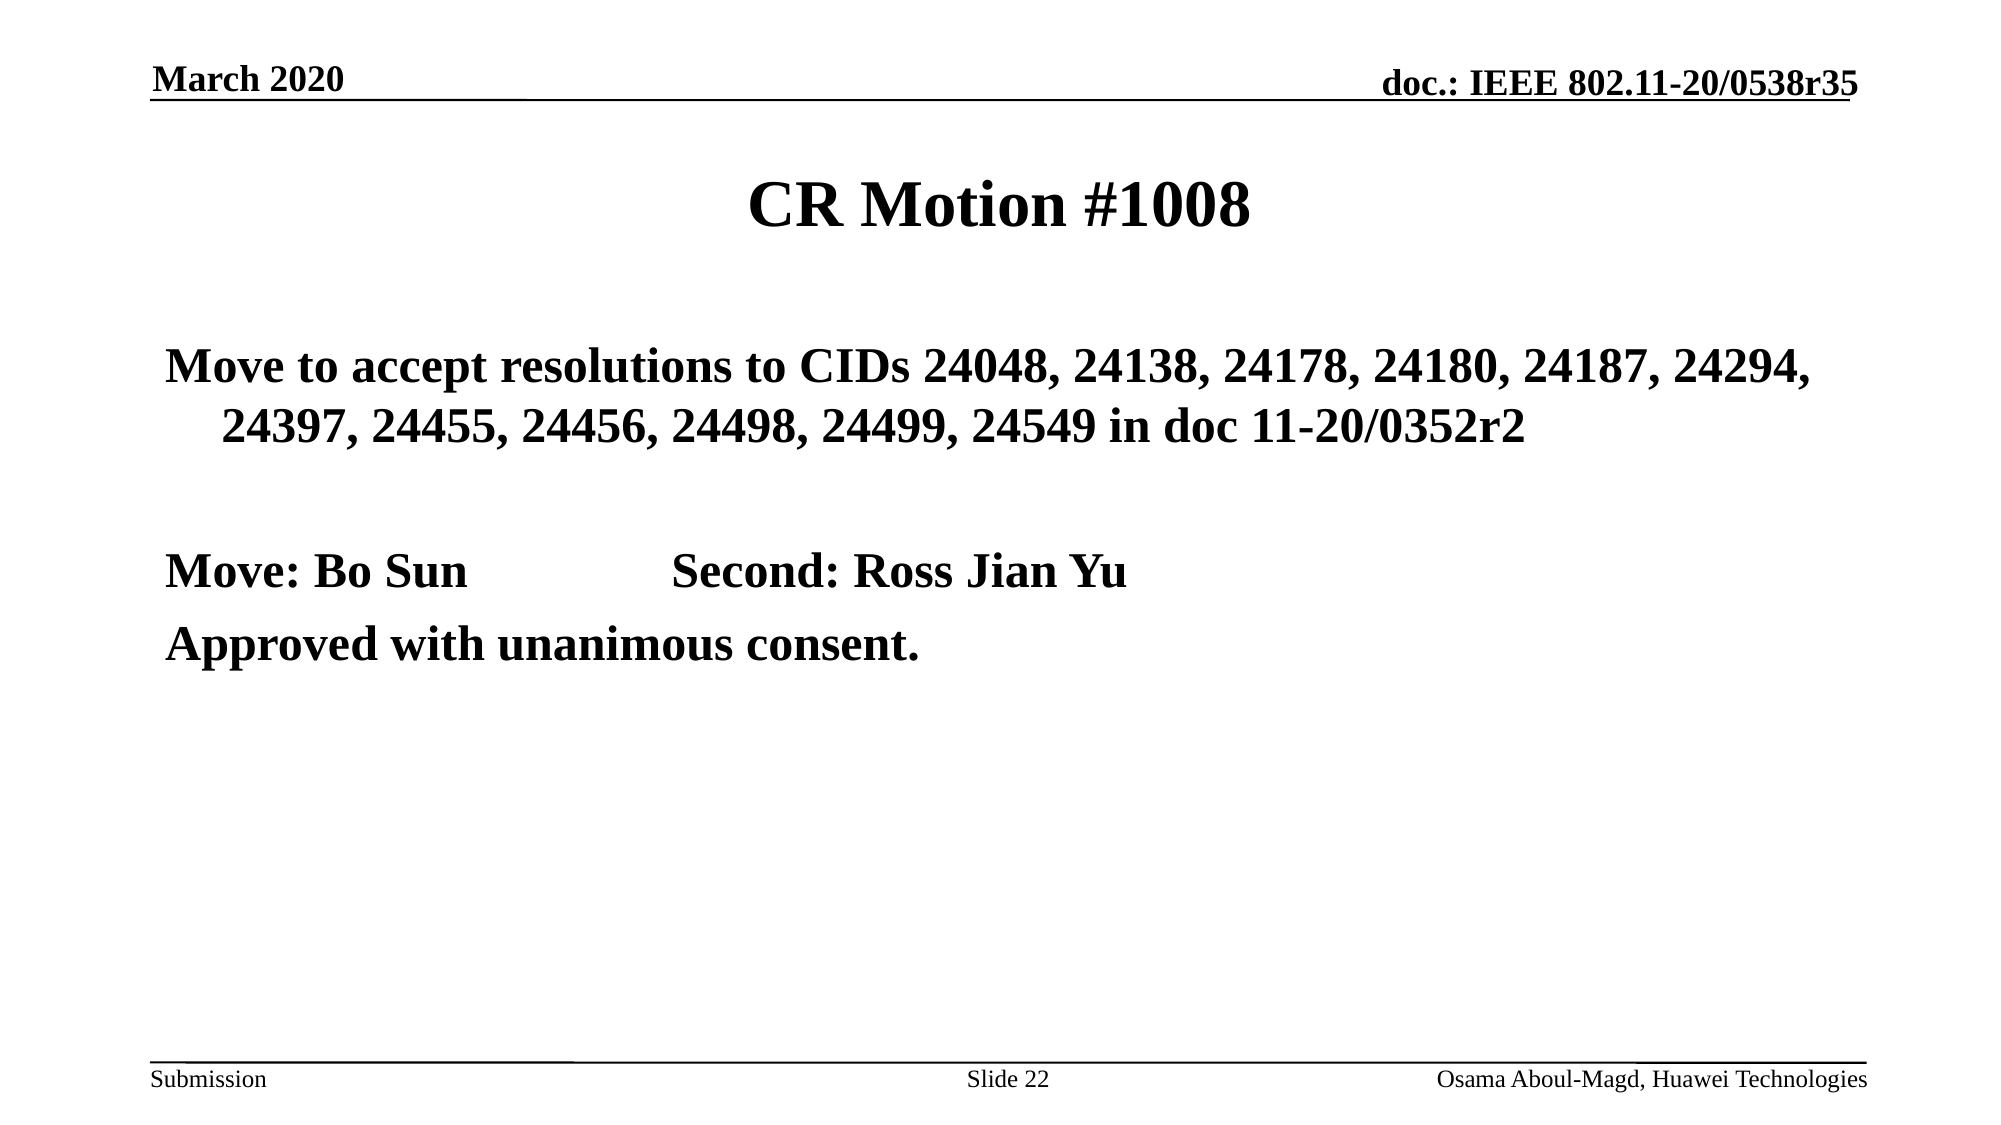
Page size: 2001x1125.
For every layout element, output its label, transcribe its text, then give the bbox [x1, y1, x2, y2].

footer Osama Aboul-Magd, Huawei Technologies [1171, 1061, 1869, 1093]
title CR Motion #1008 [149, 112, 1850, 288]
slide_number Slide 22 [950, 1061, 1067, 1123]
list Move to accept resolutions to CIDs 24048, 24138, 24178, 24180, 24187, 24294, 24397, 24455, 24456, 24498, 24499, 24549 in doc 11-20/0352r2 Move: Bo Sun Second: Ross Jian Yu Approved with unanimous consent. [149, 324, 1850, 1000]
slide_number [152, 54, 563, 100]
